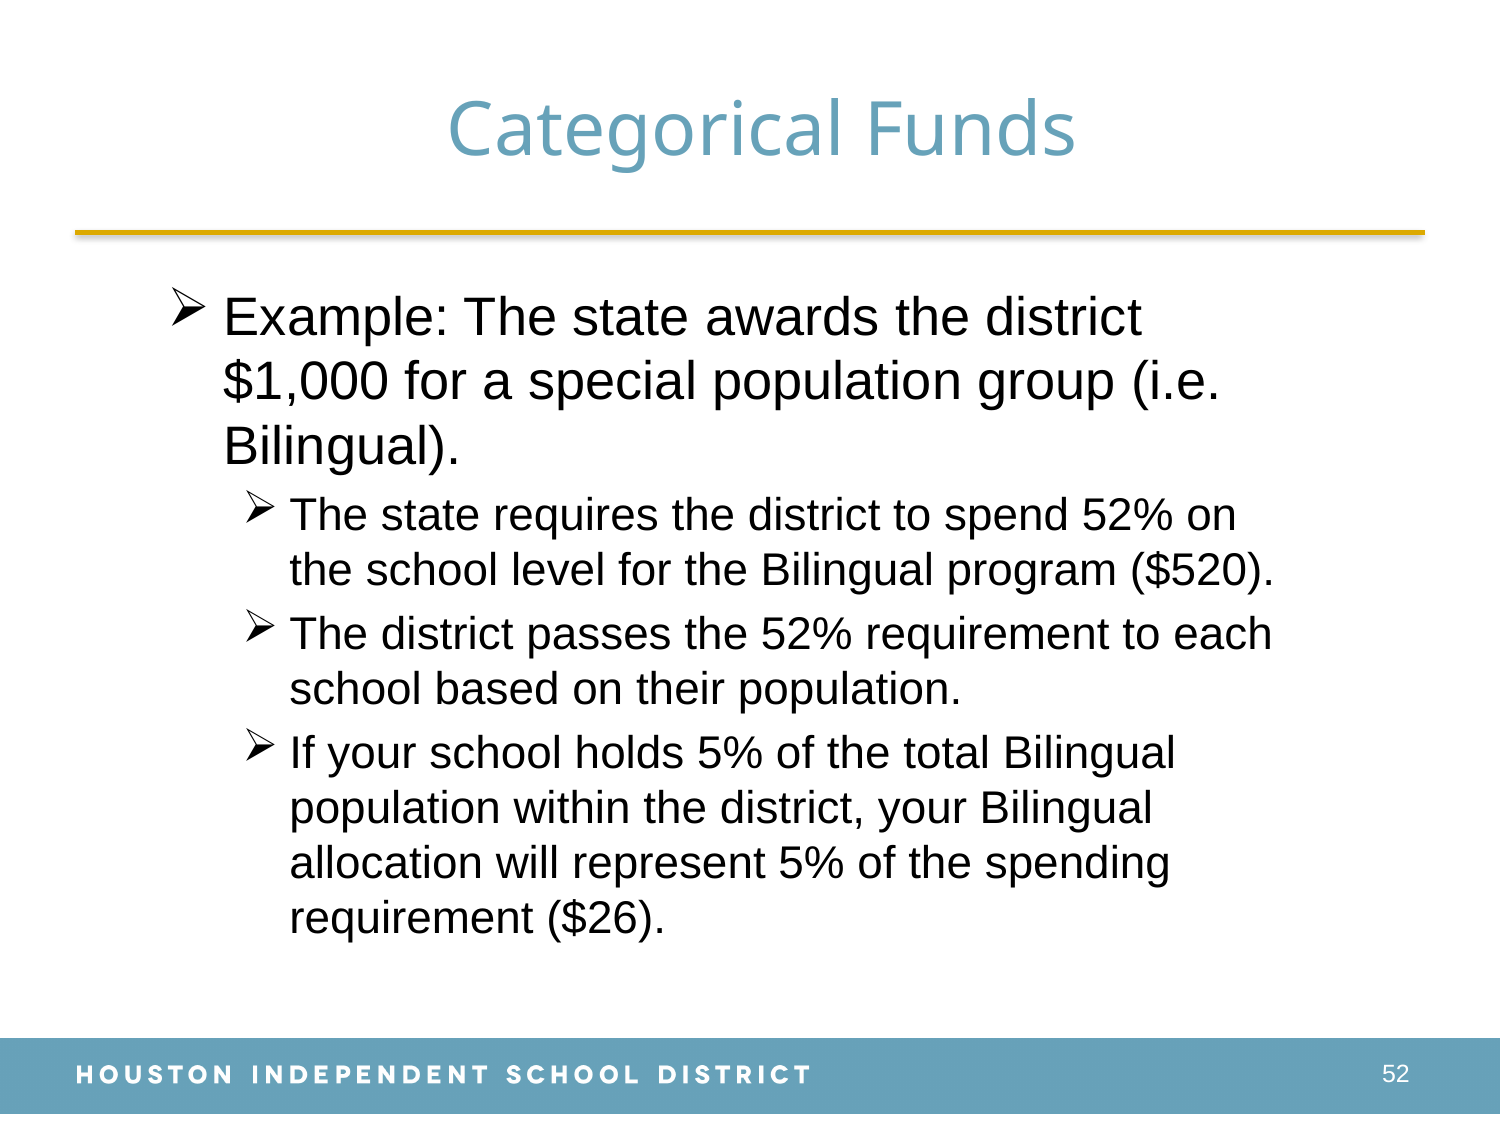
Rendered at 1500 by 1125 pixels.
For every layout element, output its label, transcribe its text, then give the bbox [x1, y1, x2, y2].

title Categorical Funds [187, 50, 1338, 200]
picture [0, 1038, 1500, 1114]
slide_number 52 [1074, 1042, 1425, 1103]
list Example: The state awards the district $1,000 for a special population group (i.e. Bilingual). The state requires the district to spend 52% on the school level for the Bilingual program ($520). The district passes the 52% requirement to each school based on their population. If your school holds 5% of the total Bilingual population within the district, your Bilingual allocation will represent 5% of the spending requirement ($26). [152, 212, 1324, 1050]
